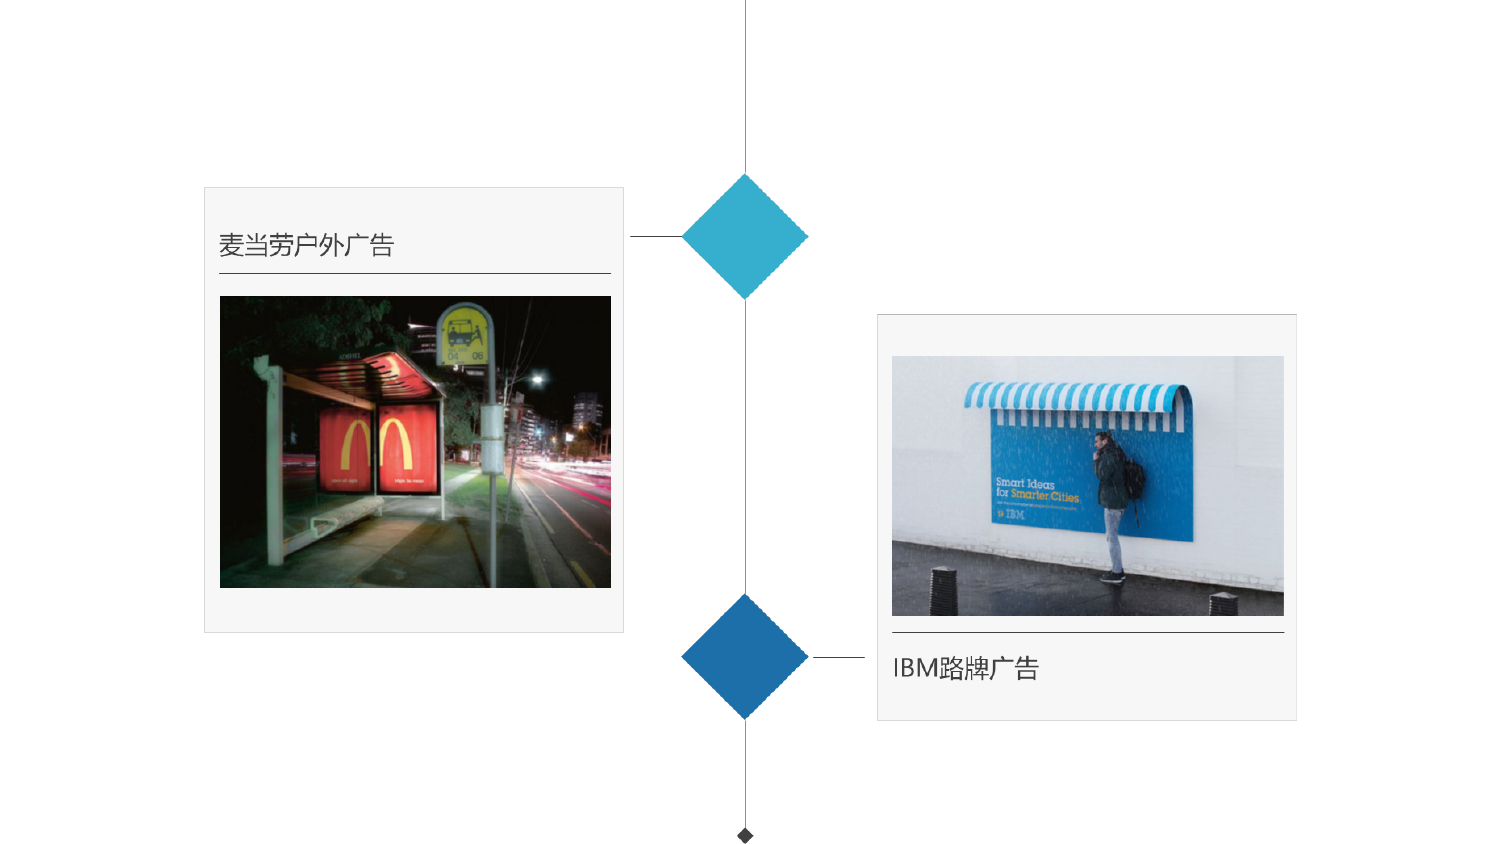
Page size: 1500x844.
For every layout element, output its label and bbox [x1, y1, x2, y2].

picture [202, 0, 1297, 844]
